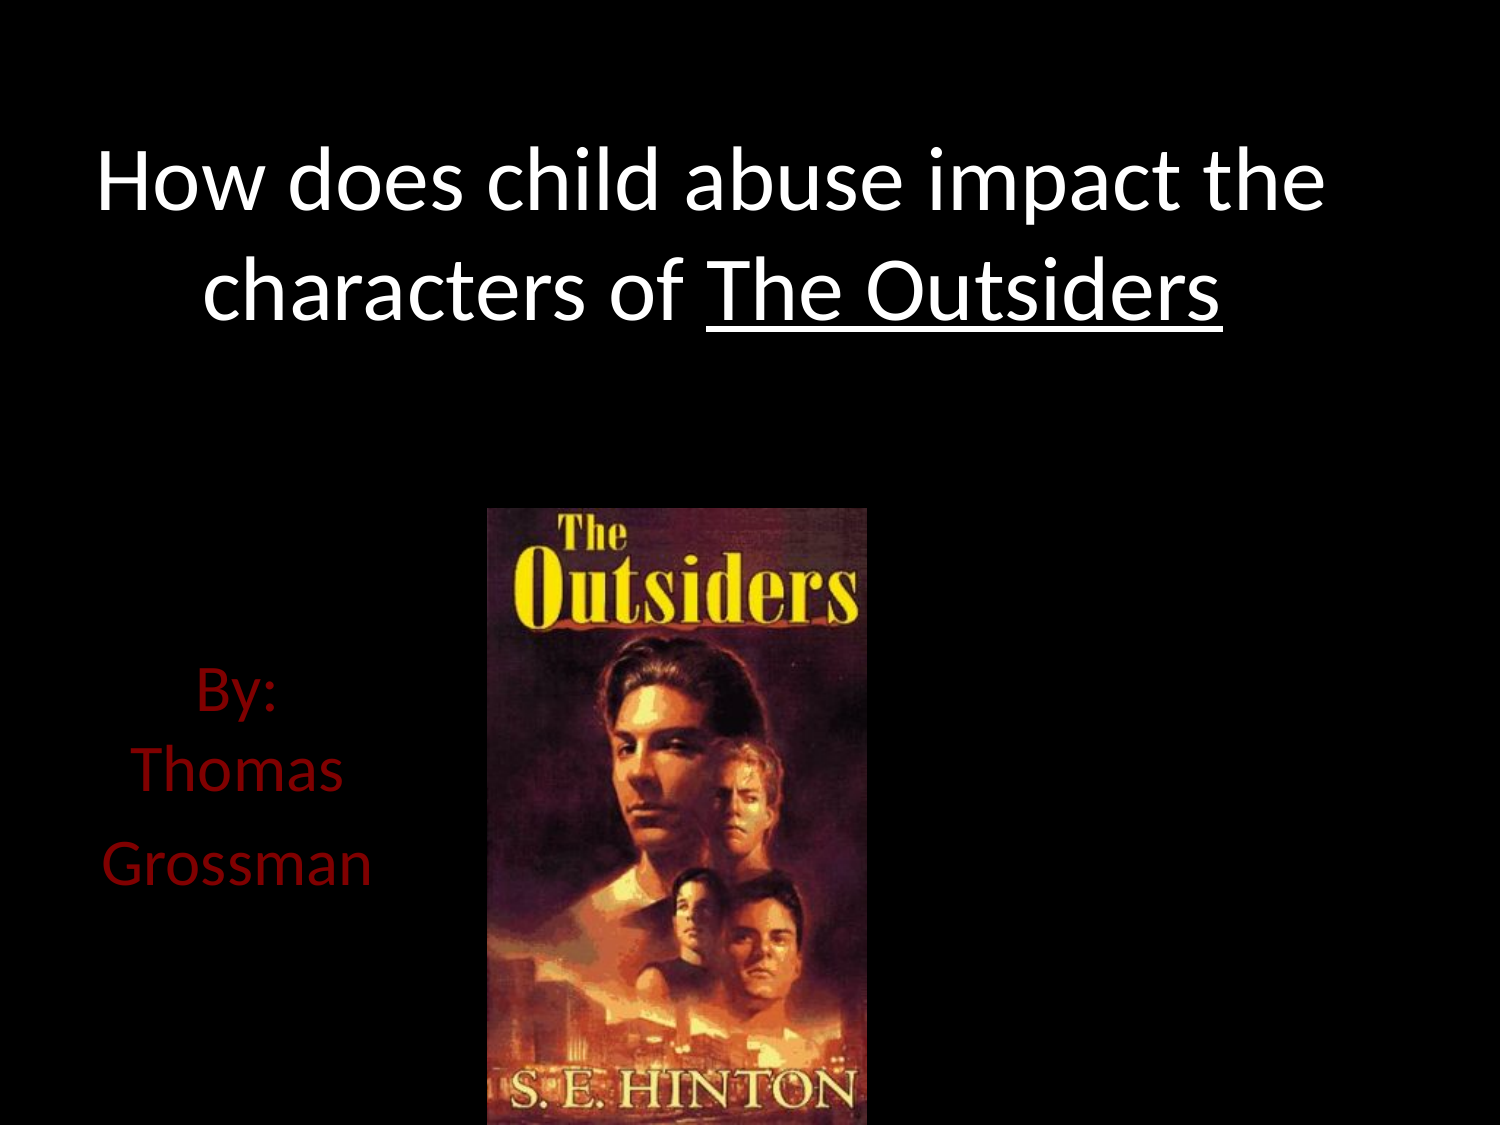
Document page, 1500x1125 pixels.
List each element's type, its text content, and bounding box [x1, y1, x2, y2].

picture [487, 507, 867, 1125]
subtitle By: Thomas Grossman [75, 637, 400, 925]
title How does child abuse impact the characters of The Outsiders [75, 108, 1350, 350]
